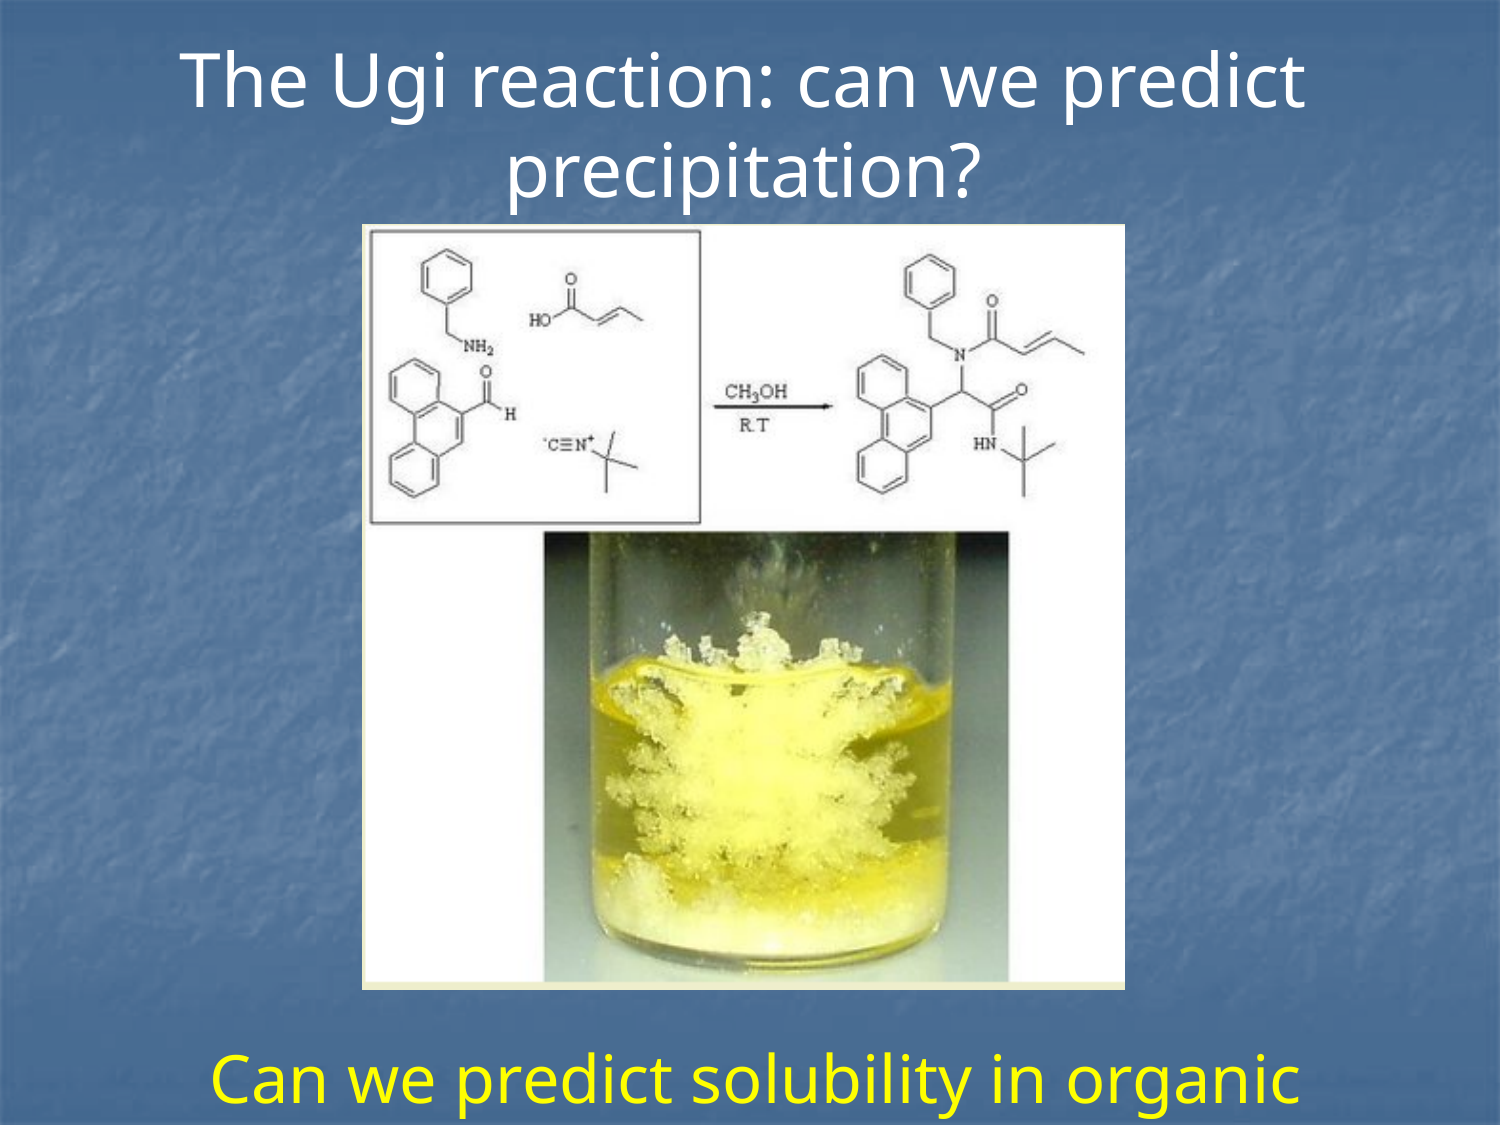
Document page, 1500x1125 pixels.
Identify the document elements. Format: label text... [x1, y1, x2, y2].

text_box The Ugi reaction: can we predict precipitation? [50, 24, 1438, 220]
picture [362, 224, 1126, 990]
text_box Can we predict solubility in organic solvents? [62, 1029, 1450, 1125]
